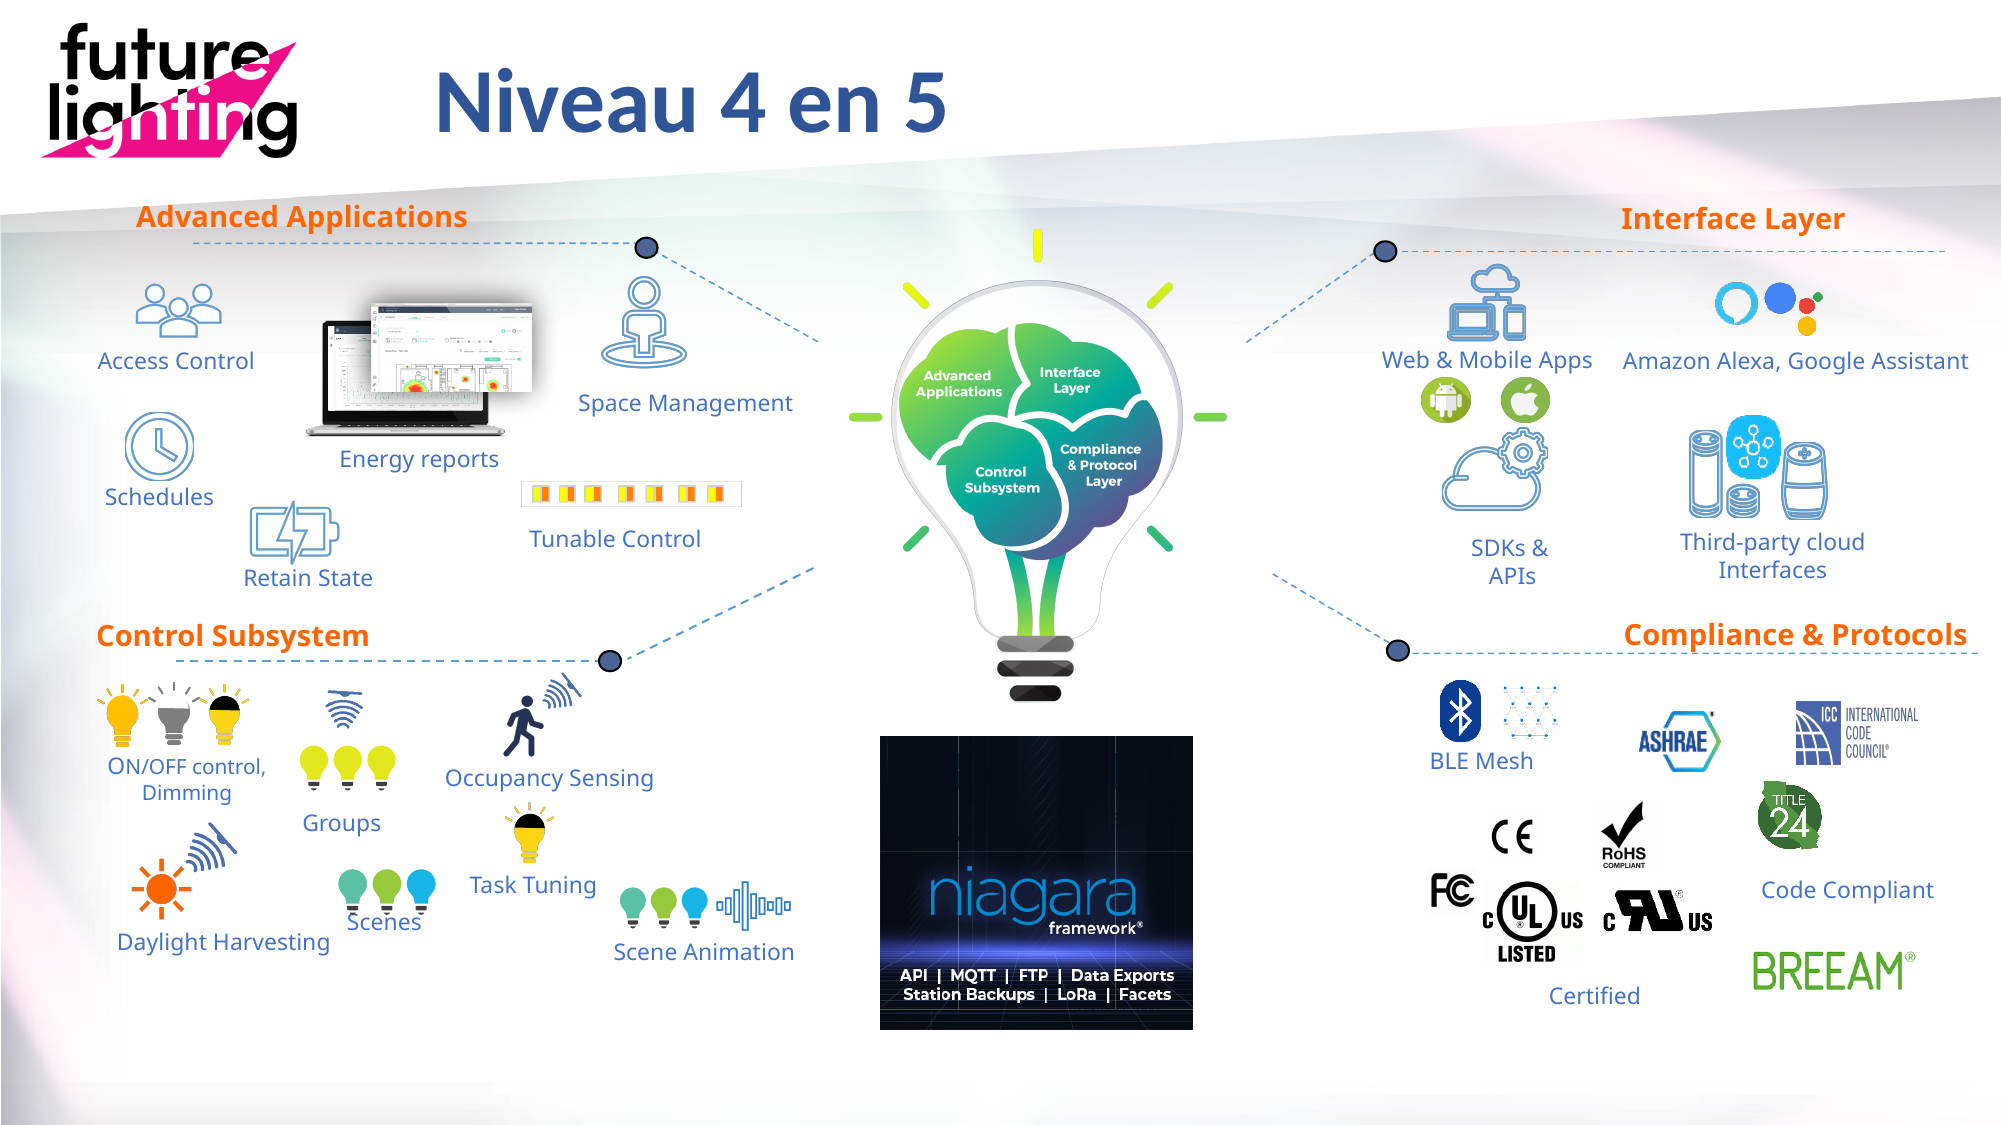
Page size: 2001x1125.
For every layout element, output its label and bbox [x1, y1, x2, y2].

picture [0, 0, 2001, 1125]
text_box [88, 190, 1978, 1030]
